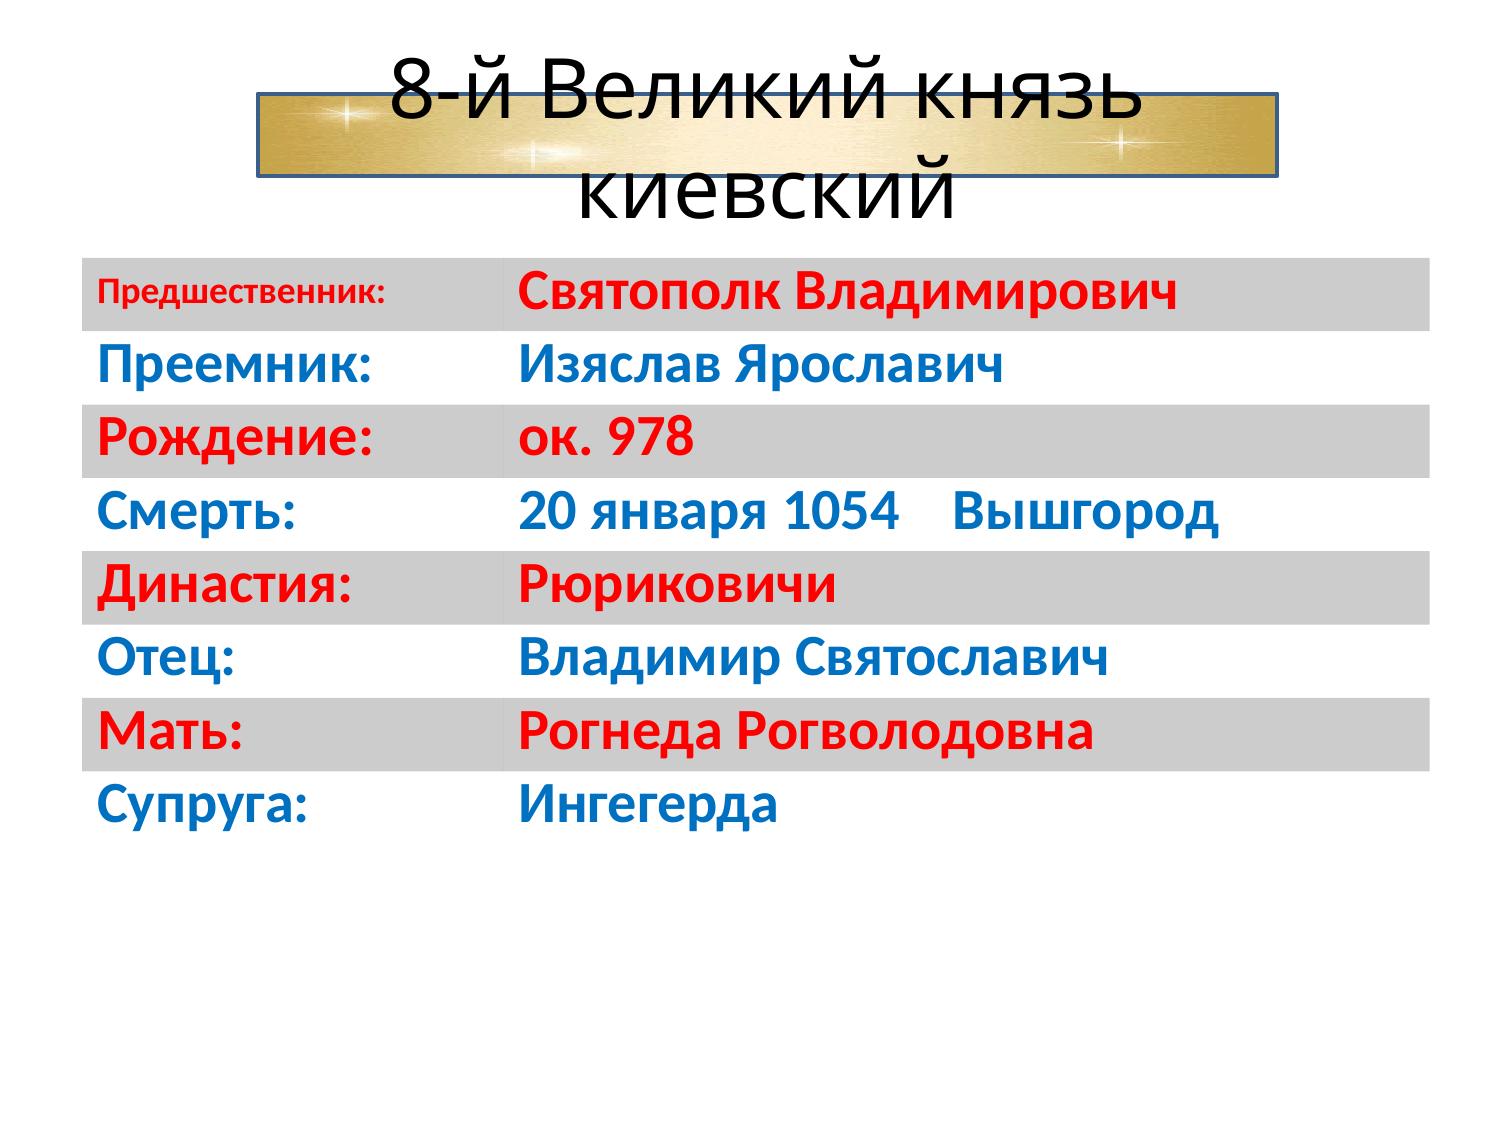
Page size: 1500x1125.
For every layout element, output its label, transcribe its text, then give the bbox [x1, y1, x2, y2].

table_cell Супруга: [82, 771, 503, 845]
table_cell Мать: [82, 698, 503, 771]
text_box 8-й Великий князь киевский [256, 92, 1279, 178]
table_cell Рюриковичи [503, 551, 1430, 625]
table_cell Ингегерда [503, 771, 1430, 845]
table_cell Изяслав Ярославич [503, 331, 1430, 405]
table_cell Смерть: [82, 478, 503, 551]
table_cell 20 января 1054 Вышгород [503, 478, 1430, 551]
table_cell Отец: [82, 625, 503, 698]
table_cell Рогнеда Рогволодовна [503, 698, 1430, 771]
table_cell Преемник: [82, 331, 503, 405]
table_cell Династия: [82, 551, 503, 625]
table_cell Рождение: [82, 405, 503, 478]
table_cell Владимир Святославич [503, 625, 1430, 698]
table_header Предшественник: [82, 258, 503, 331]
table_header Святополк Владимирович [503, 258, 1430, 331]
table_cell ок. 978 [503, 405, 1430, 478]
